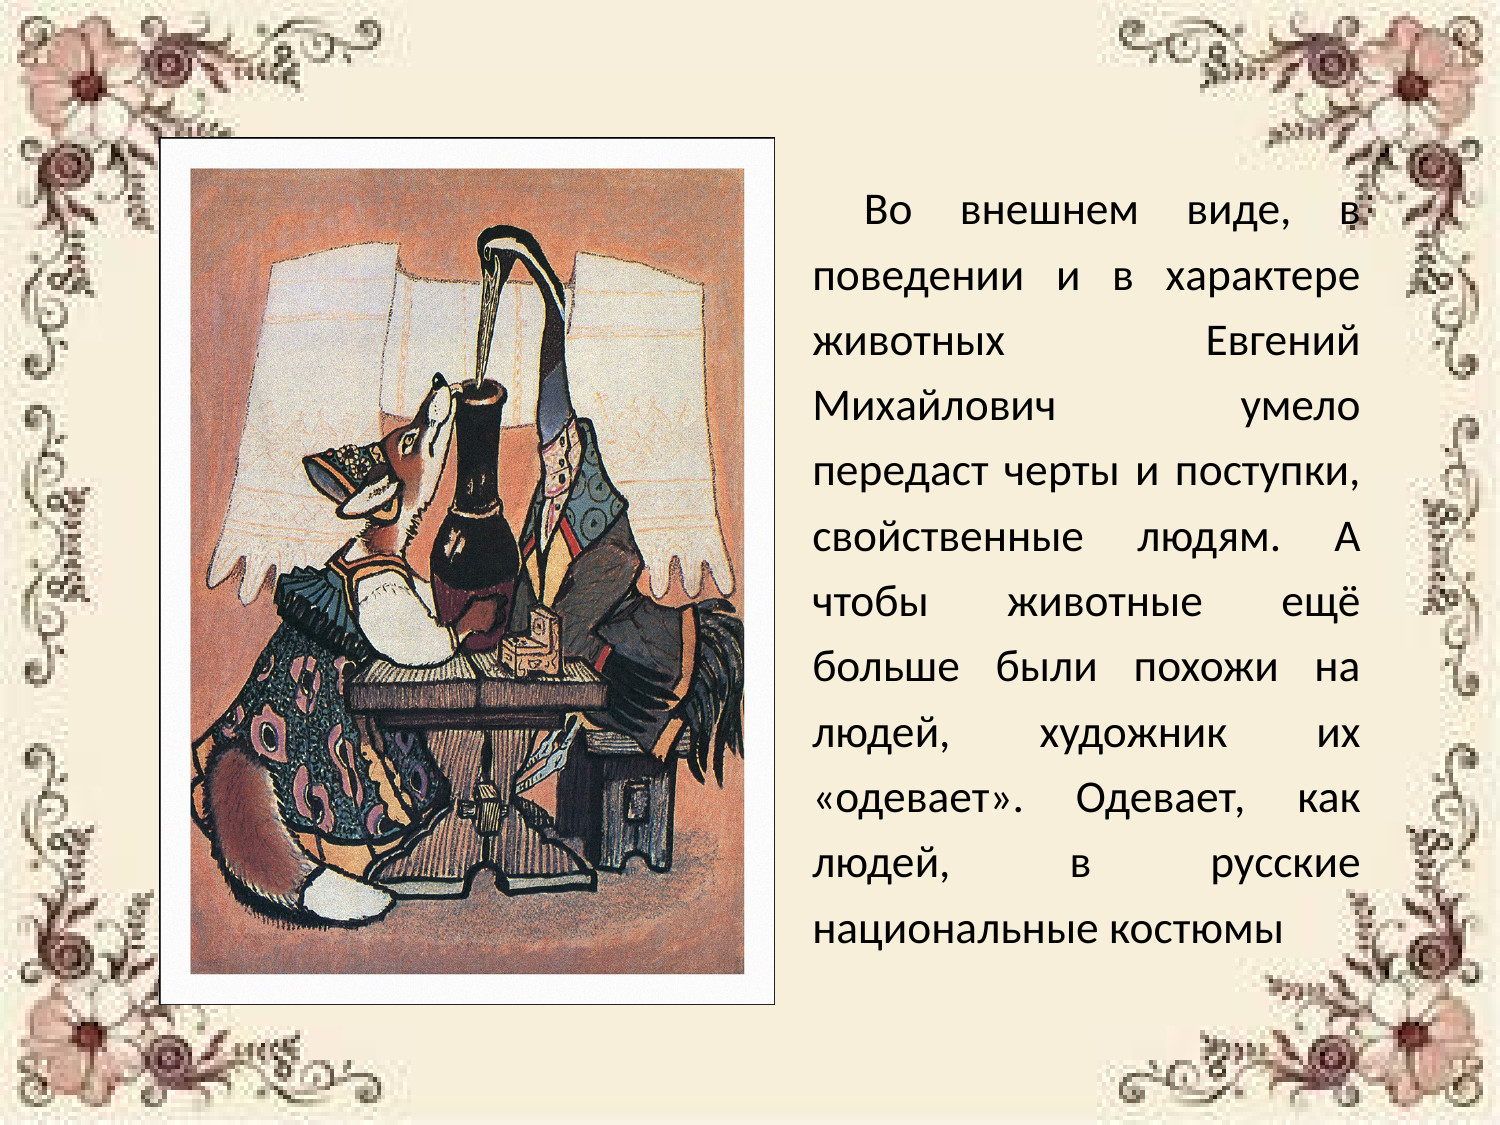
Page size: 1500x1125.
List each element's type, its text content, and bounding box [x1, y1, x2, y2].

picture [0, 0, 1500, 1125]
list Во внешнем виде, в поведении и в характере животных Евгений Михайлович умело передаст черты и поступки, свойственные людям. А чтобы животные ещё больше были похожи на людей, художник их «одевает». Одевает, как людей, в русские национальные костюмы [797, 160, 1376, 965]
title [1281, 45, 1425, 126]
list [159, 136, 775, 1005]
